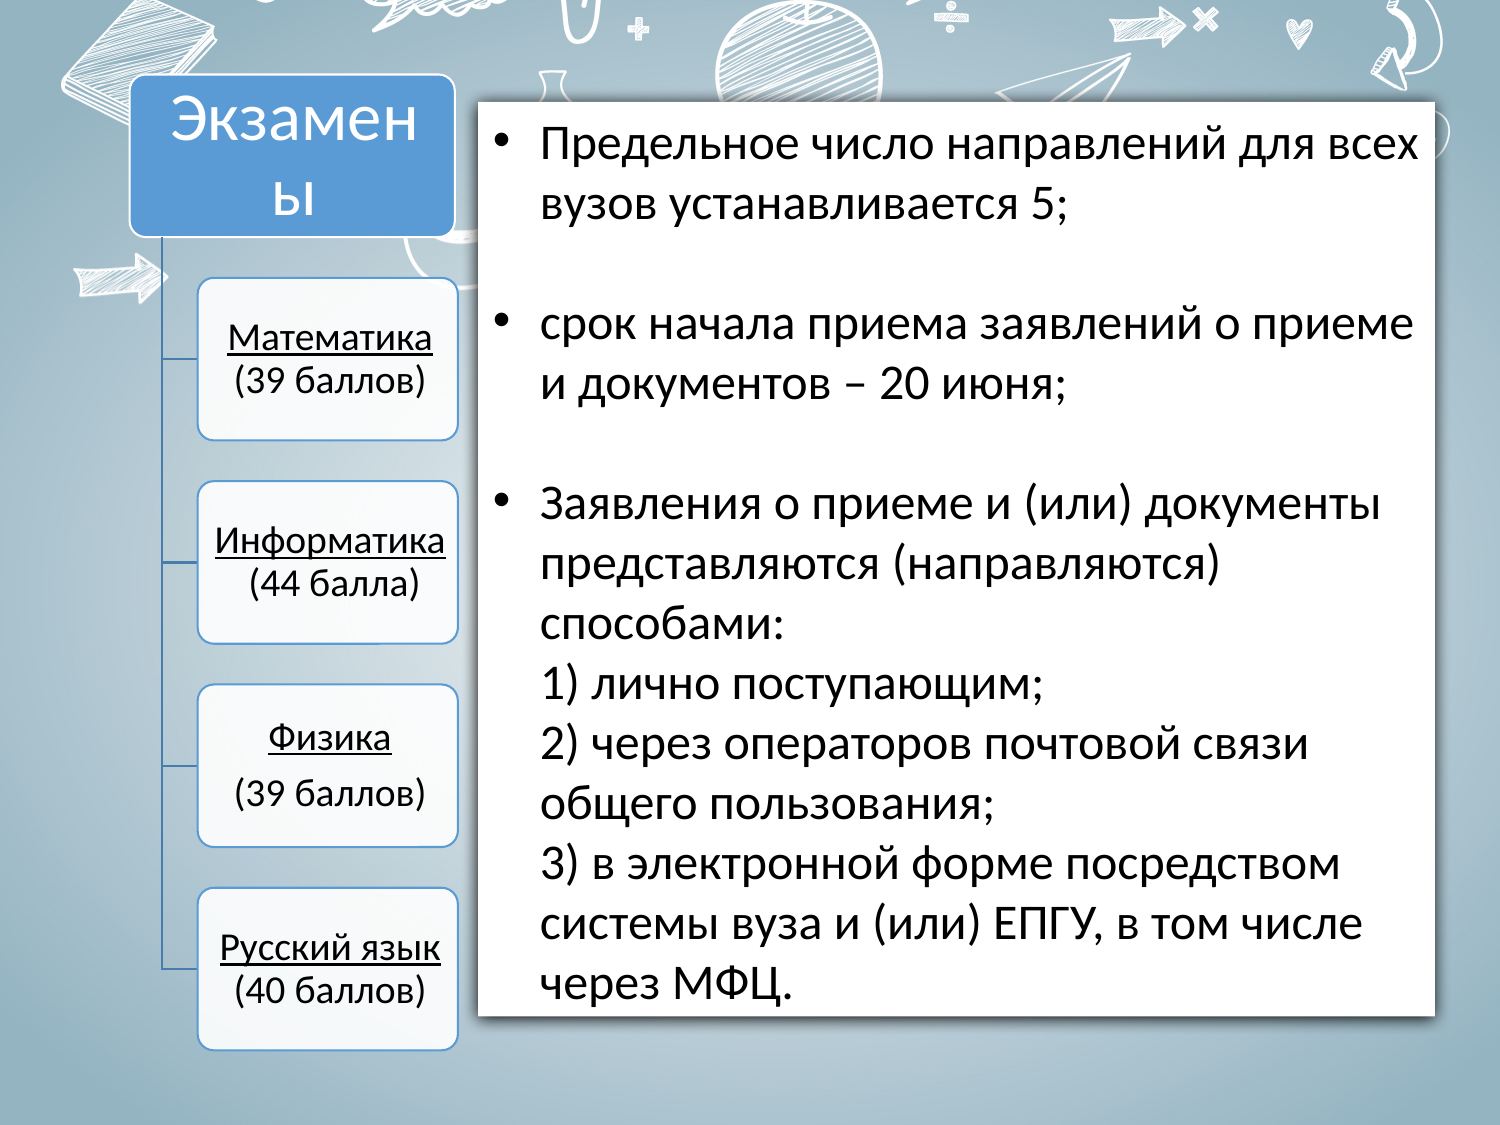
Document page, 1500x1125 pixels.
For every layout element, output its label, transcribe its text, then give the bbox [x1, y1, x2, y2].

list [0, 74, 1128, 1051]
picture [0, 0, 1500, 1125]
text_box Предельное число направлений для всех вузов устанавливается 5; срок начала приема заявлений о приеме и документов – 20 июня; Заявления о приеме и (или) документы представляются (направляются) способами: 1) лично поступающим; 2) через операторов почтовой связи общего пользования; 3) в электронной форме посредством системы вуза и (или) ЕПГУ, в том числе через МФЦ. [1128, 101, 1435, 1017]
